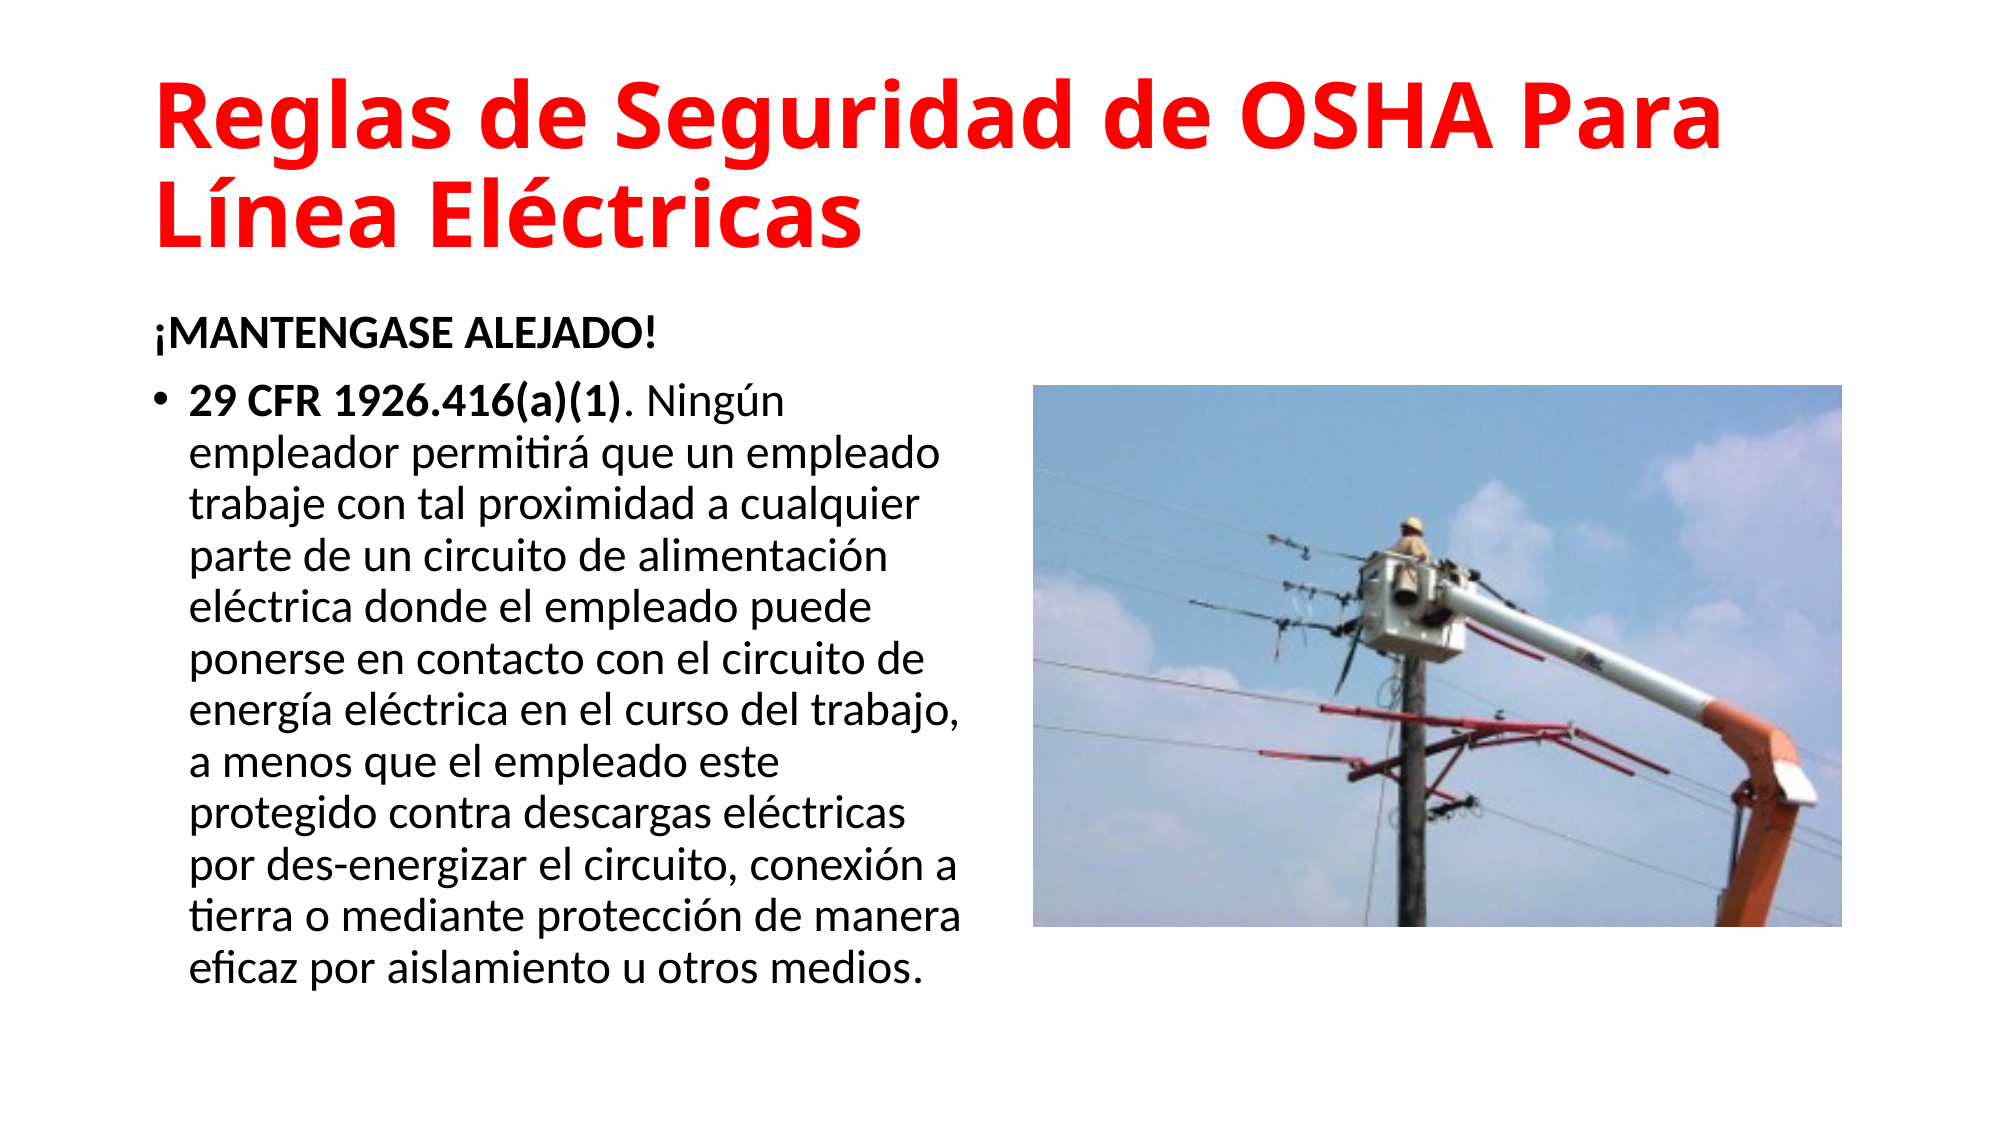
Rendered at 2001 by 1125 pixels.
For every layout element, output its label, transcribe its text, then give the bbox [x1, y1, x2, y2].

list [1033, 385, 1842, 928]
list ¡MANTENGASE ALEJADO! 29 CFR 1926.416(a)(1). Ningún empleador permitirá que un empleado trabaje con tal proximidad a cualquier parte de un circuito de alimentación eléctrica donde el empleado puede ponerse en contacto con el circuito de energía eléctrica en el curso del trabajo, a menos que el empleado este protegido contra descargas eléctricas por des-energizar el circuito, conexión a tierra o mediante protección de manera eficaz por aislamiento u otros medios. [137, 299, 988, 1014]
title Reglas de Seguridad de OSHA Para Línea Eléctricas [137, 59, 1863, 278]
